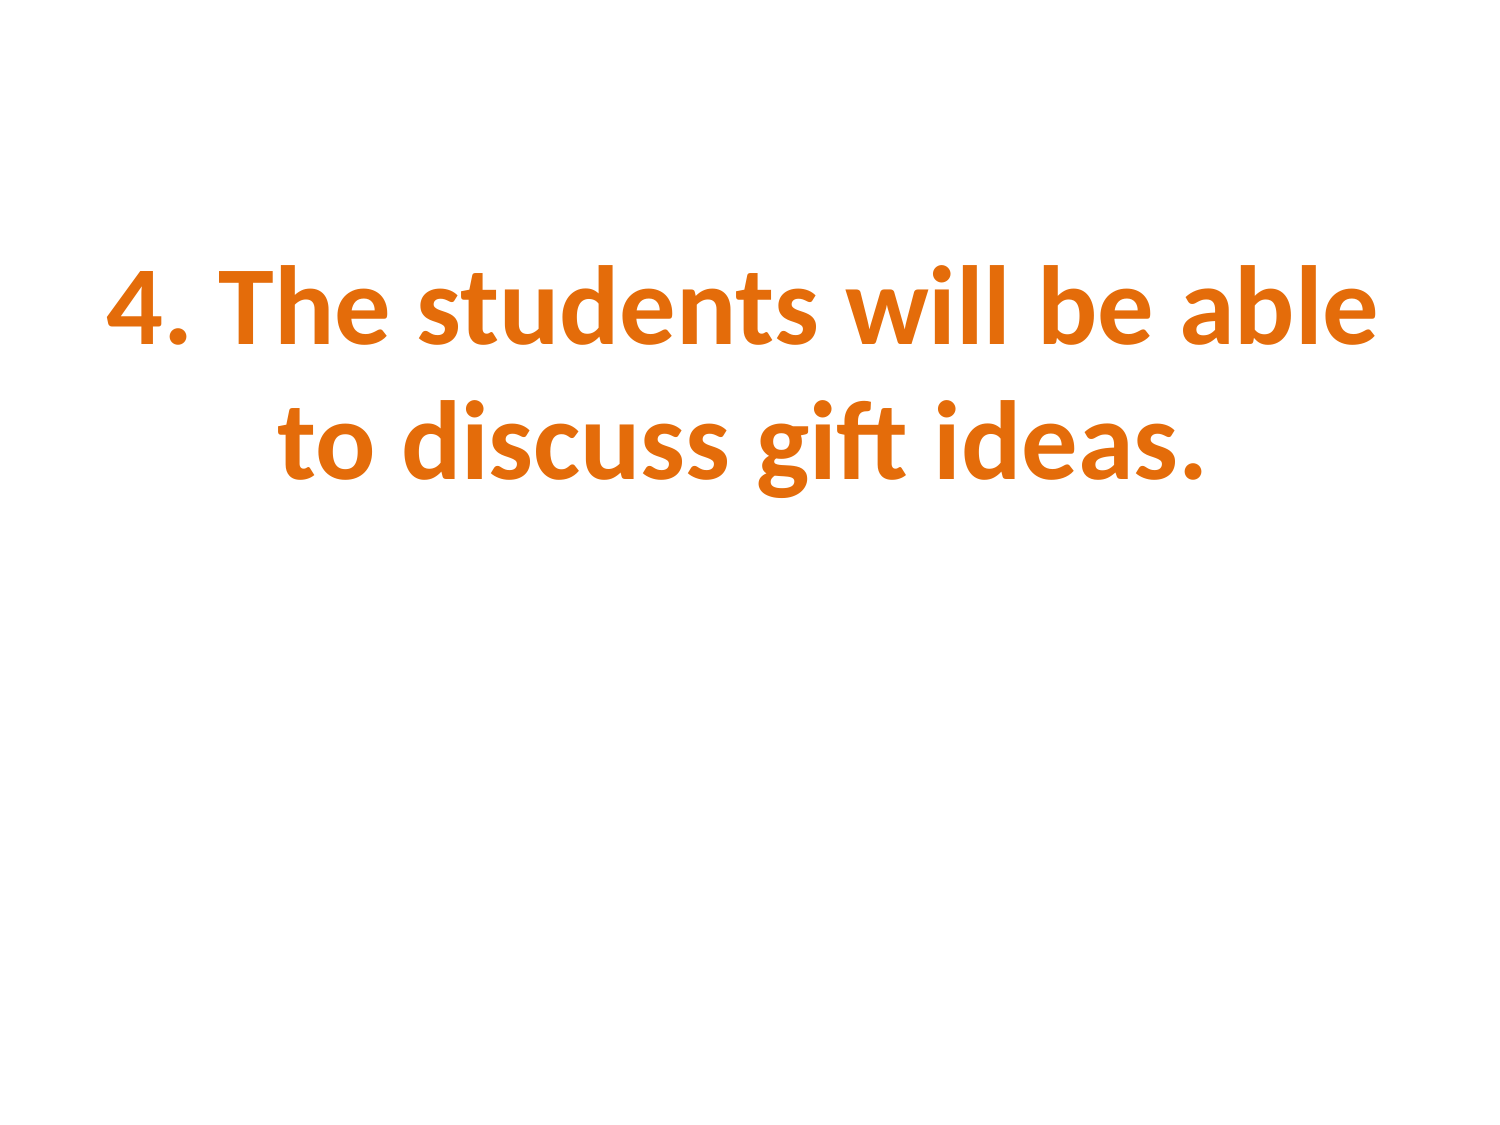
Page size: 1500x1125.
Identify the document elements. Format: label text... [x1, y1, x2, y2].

text_box 4. The students will be able to discuss gift ideas. [62, 224, 1425, 510]
